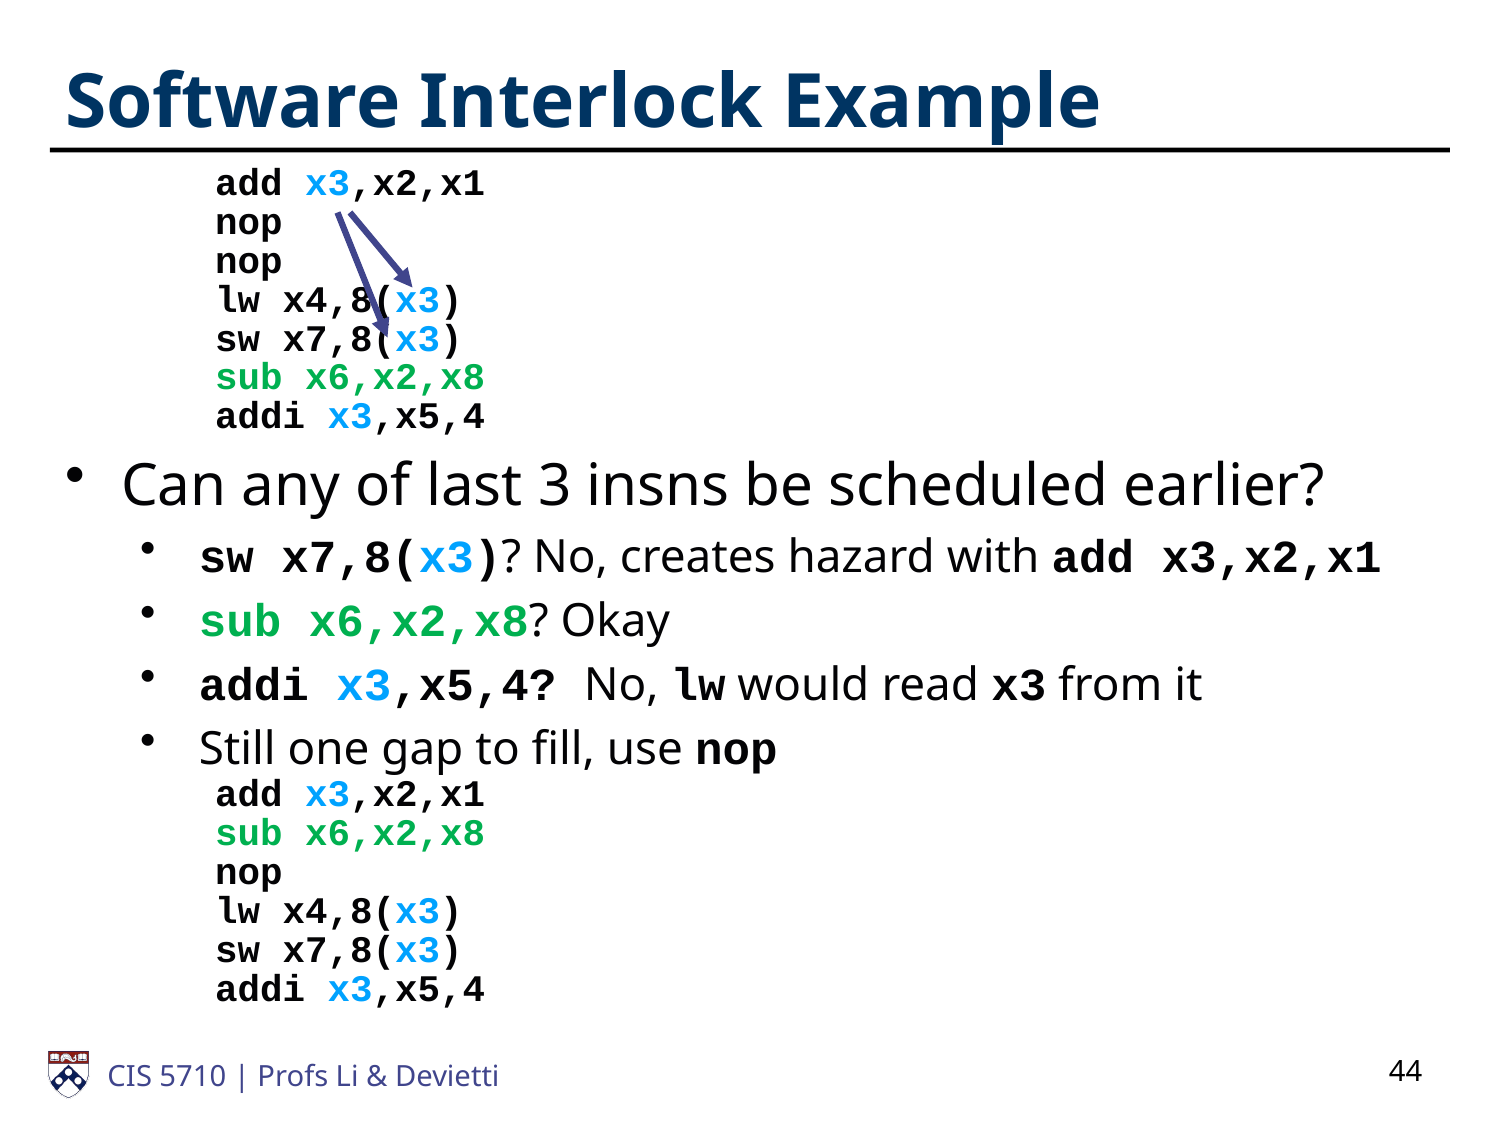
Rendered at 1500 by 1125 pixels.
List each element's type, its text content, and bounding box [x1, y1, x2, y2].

slide_number 44 [1124, 1049, 1438, 1101]
text_box [337, 212, 389, 338]
picture [46, 1049, 91, 1100]
title Software Interlock Example [49, 37, 1451, 151]
list add x3,x2,x1 nop nop lw x4,8(x3) sw x7,8(x3) sub x6,x2,x8 addi x3,x5,4 Can any of last 3 insns be scheduled earlier? sw x7,8(x3)? No, creates hazard with add x3,x2,x1 sub x6,x2,x8? Okay addi x3,x5,4? No, lw would read x3 from it Still one gap to fill, use nop add x3,x2,x1 sub x6,x2,x8 nop lw x4,8(x3) sw x7,8(x3) addi x3,x5,4 [49, 162, 1426, 1001]
text_box [349, 212, 413, 288]
